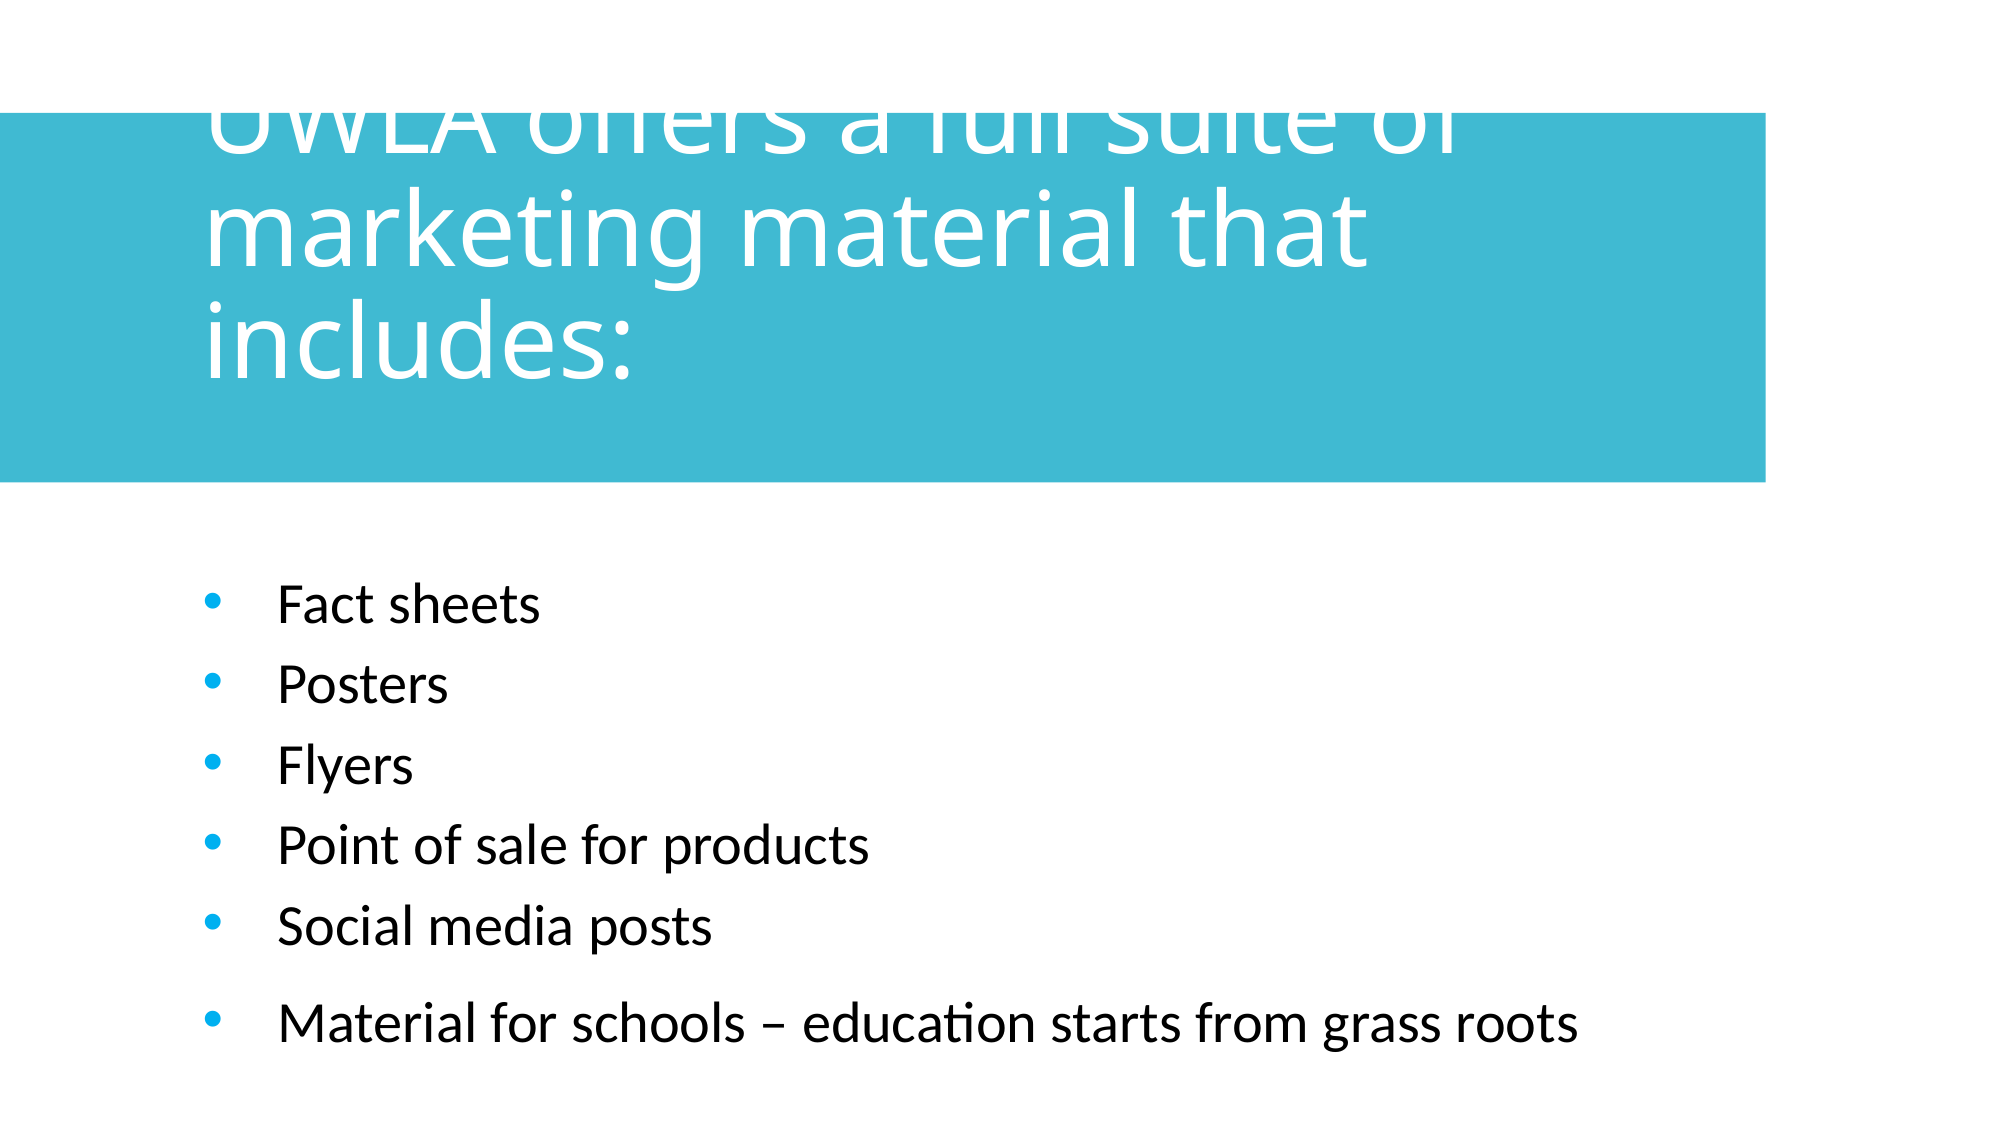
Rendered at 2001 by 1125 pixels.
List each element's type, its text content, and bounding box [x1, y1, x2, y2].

text_box UWLA offers a full suite of marketing material that includes: [187, 224, 1669, 409]
text_box [0, 112, 1766, 483]
text_box Fact sheets Posters Flyers Point of sale for products Social media posts Material for schools – education starts from grass roots [187, 547, 1730, 1062]
